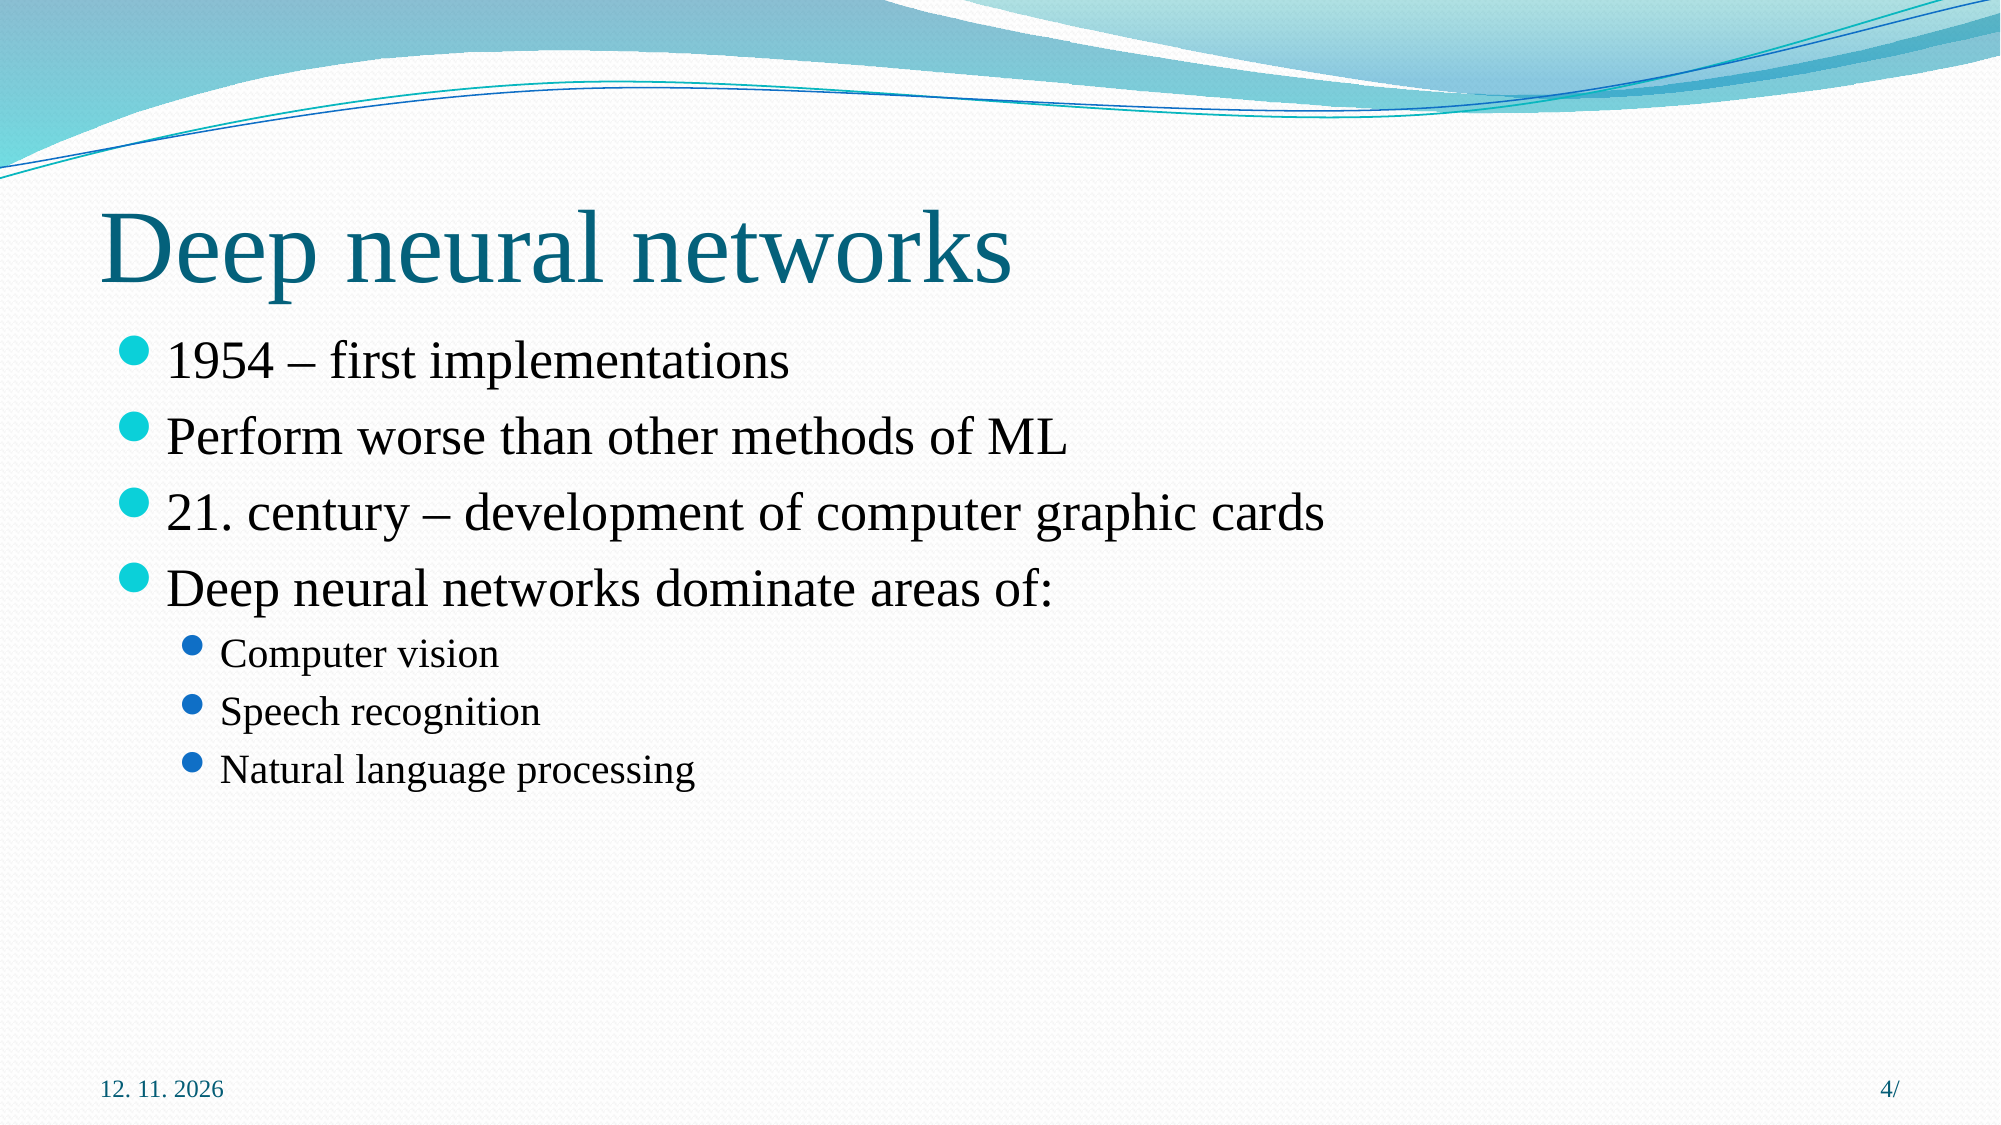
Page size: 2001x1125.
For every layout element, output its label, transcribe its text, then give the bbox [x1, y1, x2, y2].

slide_number 4 [1733, 1042, 1900, 1103]
title Deep neural networks [99, 115, 1900, 303]
list 1954 – first implementations Perform worse than other methods of ML 21. century – development of computer graphic cards Deep neural networks dominate areas of: Computer vision Speech recognition Natural language processing [99, 317, 1900, 1038]
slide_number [99, 1042, 567, 1103]
